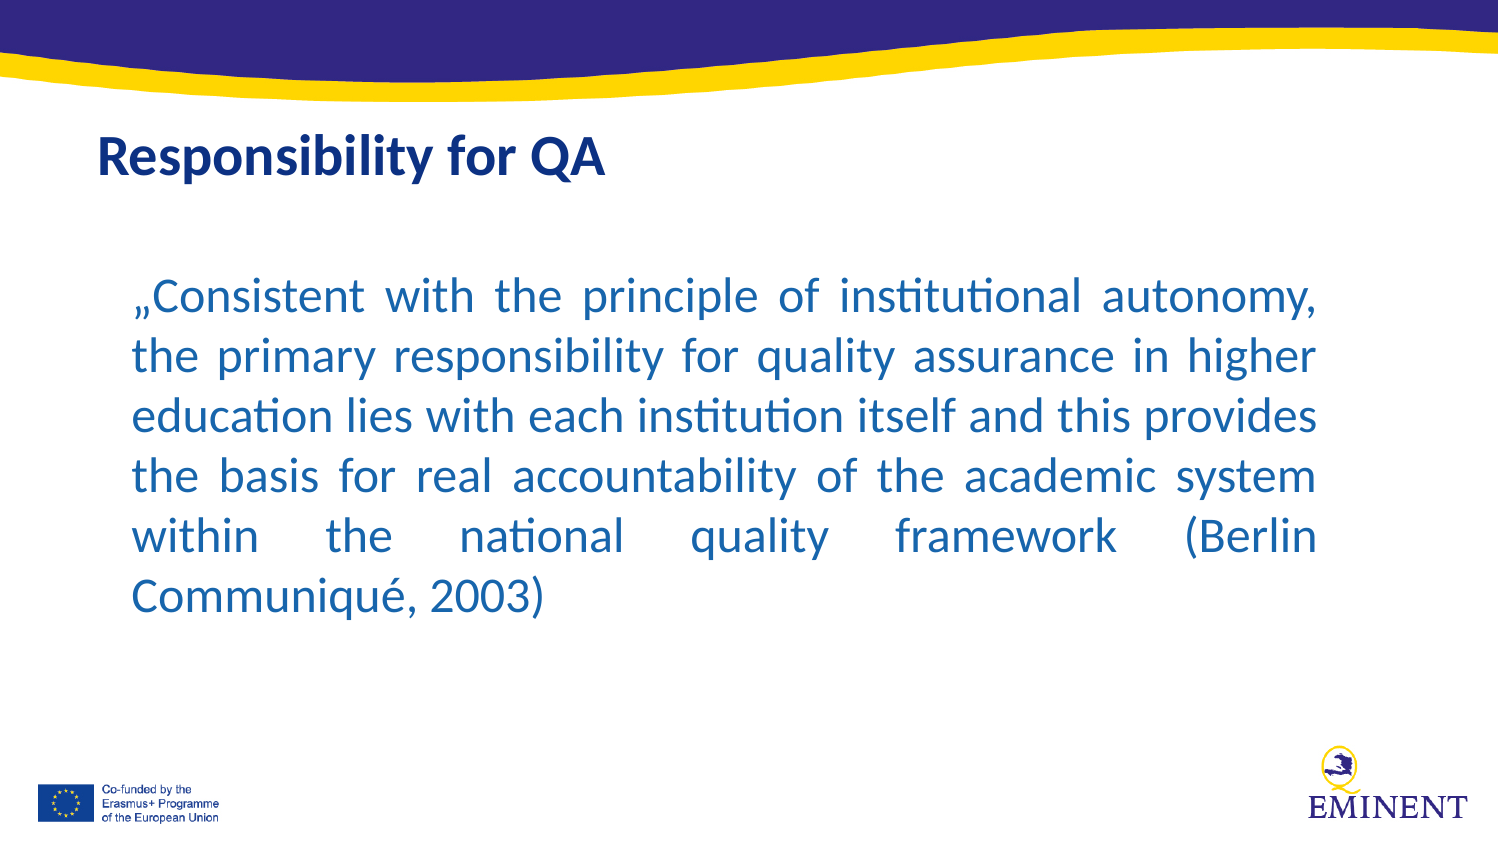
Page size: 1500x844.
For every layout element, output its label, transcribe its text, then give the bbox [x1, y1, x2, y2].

picture [0, 0, 1498, 844]
text_box „Consistent with the principle of institutional autonomy, the primary responsibility for quality assurance in higher education lies with each institution itself and this provides the basis for real accountability of the academic system within the national quality framework (Berlin Communiqué, 2003) [116, 254, 1333, 671]
list Responsibility for QA [82, 110, 969, 196]
